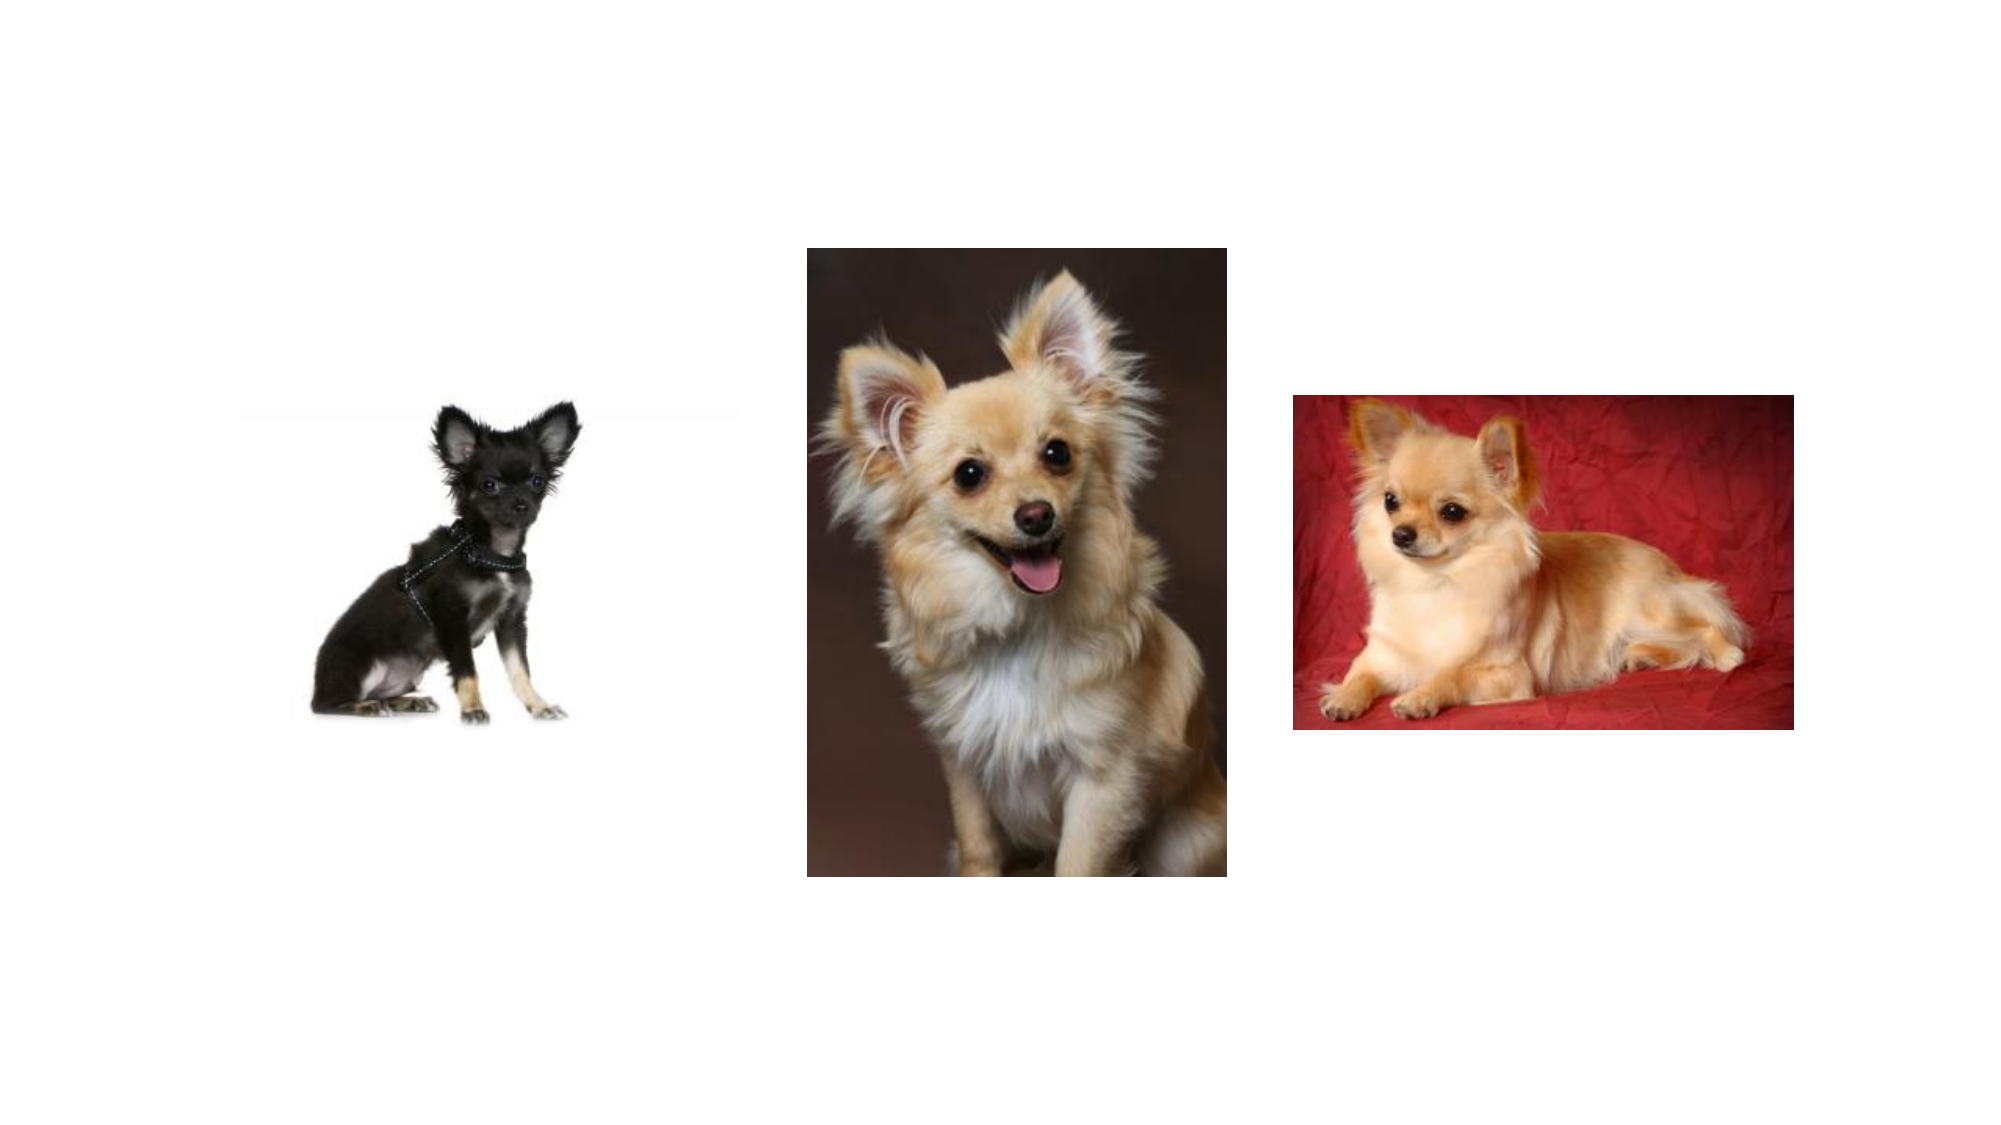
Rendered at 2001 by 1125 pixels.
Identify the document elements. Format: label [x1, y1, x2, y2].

picture [1293, 395, 1794, 730]
picture [240, 395, 741, 730]
picture [807, 248, 1227, 877]
